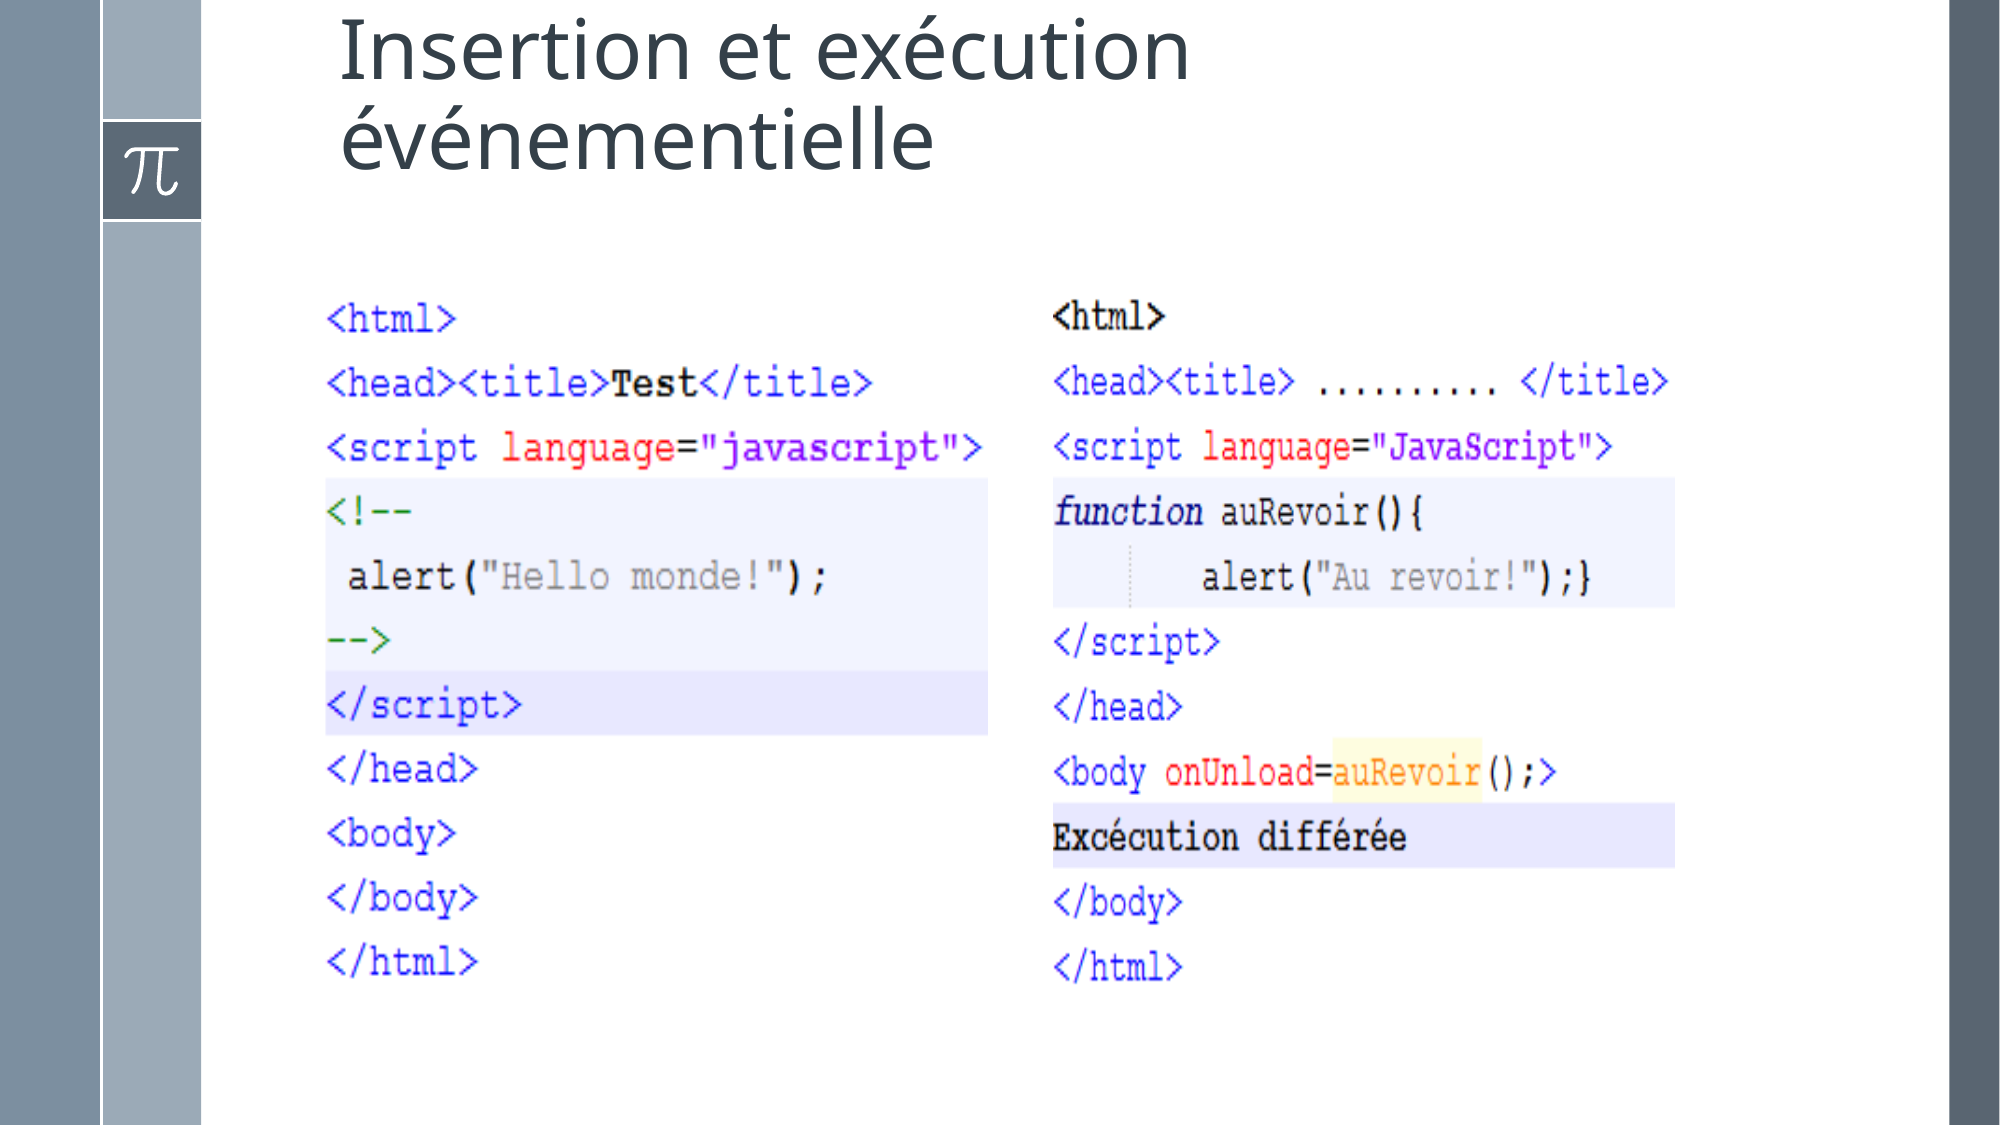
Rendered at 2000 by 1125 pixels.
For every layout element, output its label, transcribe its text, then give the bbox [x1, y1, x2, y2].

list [324, 292, 988, 1005]
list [1053, 292, 1675, 1005]
title Insertion et exécution événementielle [324, 78, 1815, 196]
